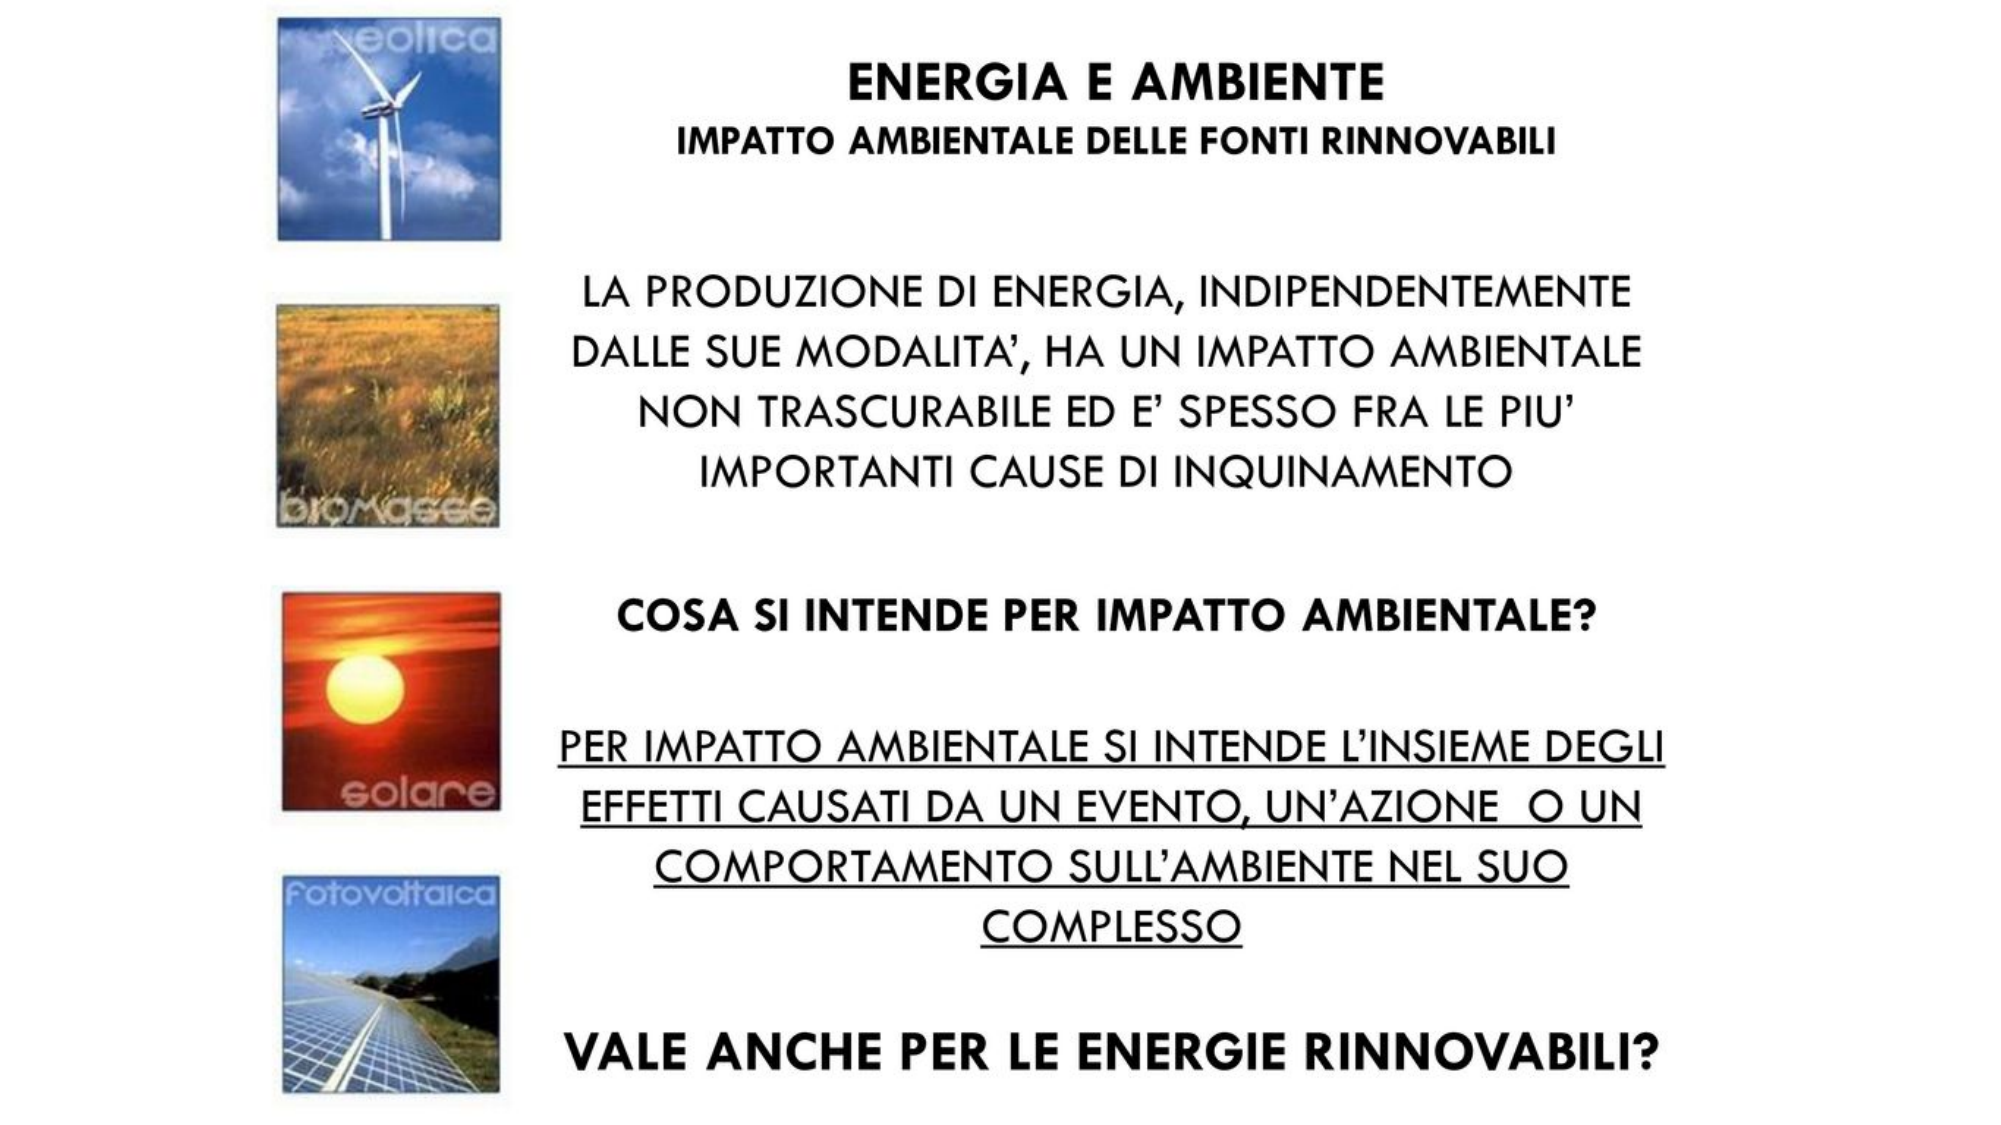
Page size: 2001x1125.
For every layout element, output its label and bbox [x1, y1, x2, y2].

picture [249, 0, 1750, 1125]
